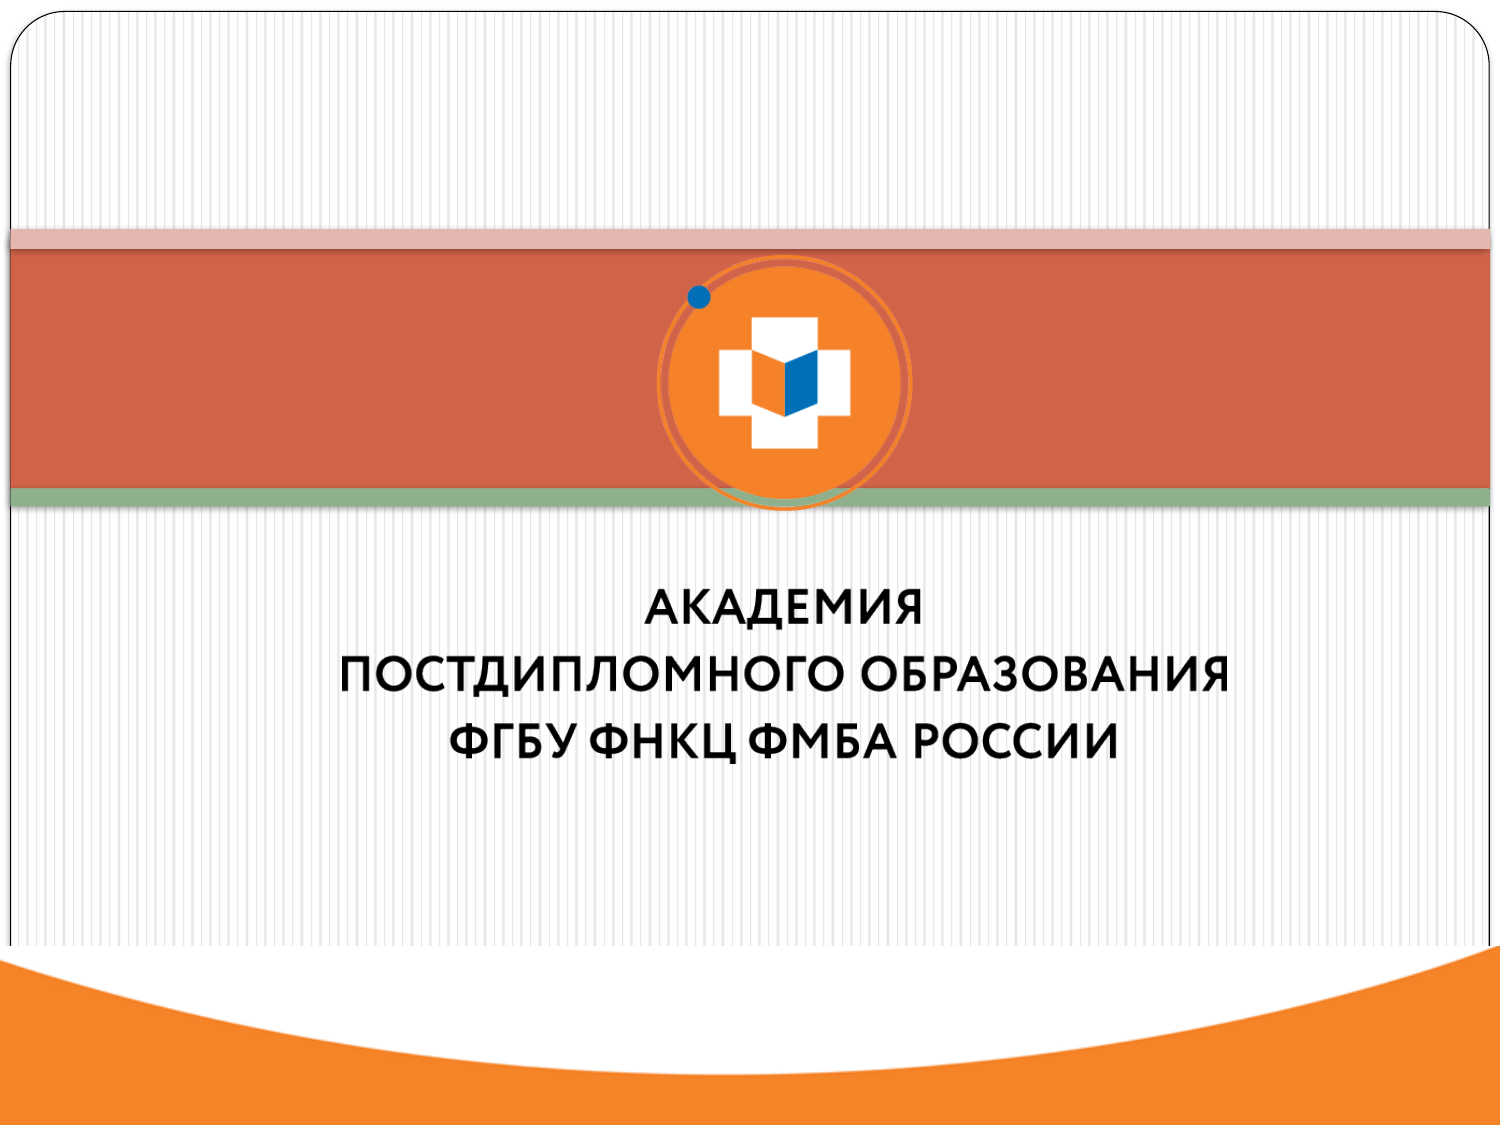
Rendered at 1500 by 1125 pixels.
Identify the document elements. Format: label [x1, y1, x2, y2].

picture [342, 255, 1227, 764]
picture [0, 945, 1500, 1125]
